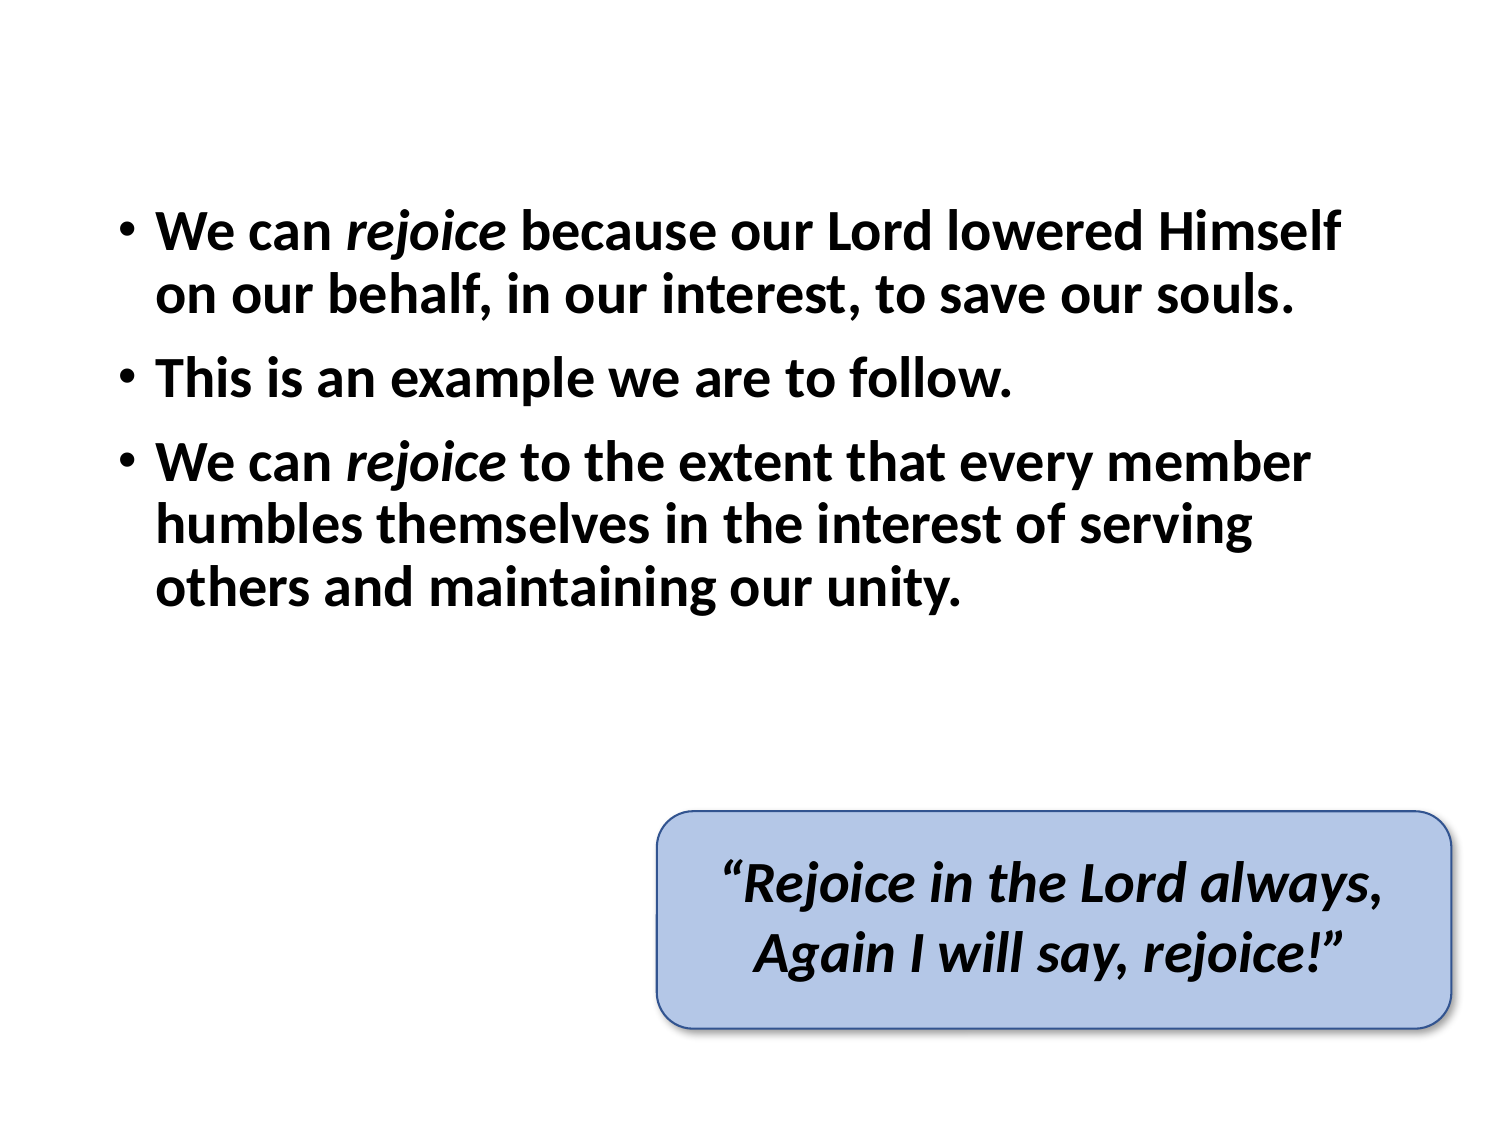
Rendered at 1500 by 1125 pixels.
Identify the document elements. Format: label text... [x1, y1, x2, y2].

text_box “Rejoice in the Lord always, Again I will say, rejoice!” [695, 836, 1409, 991]
text_box [655, 810, 1453, 1030]
list We can rejoice because our Lord lowered Himself on our behalf, in our interest, to save our souls. This is an example we are to follow. We can rejoice to the extent that every member humbles themselves in the interest of serving others and maintaining our unity. [103, 193, 1397, 1014]
